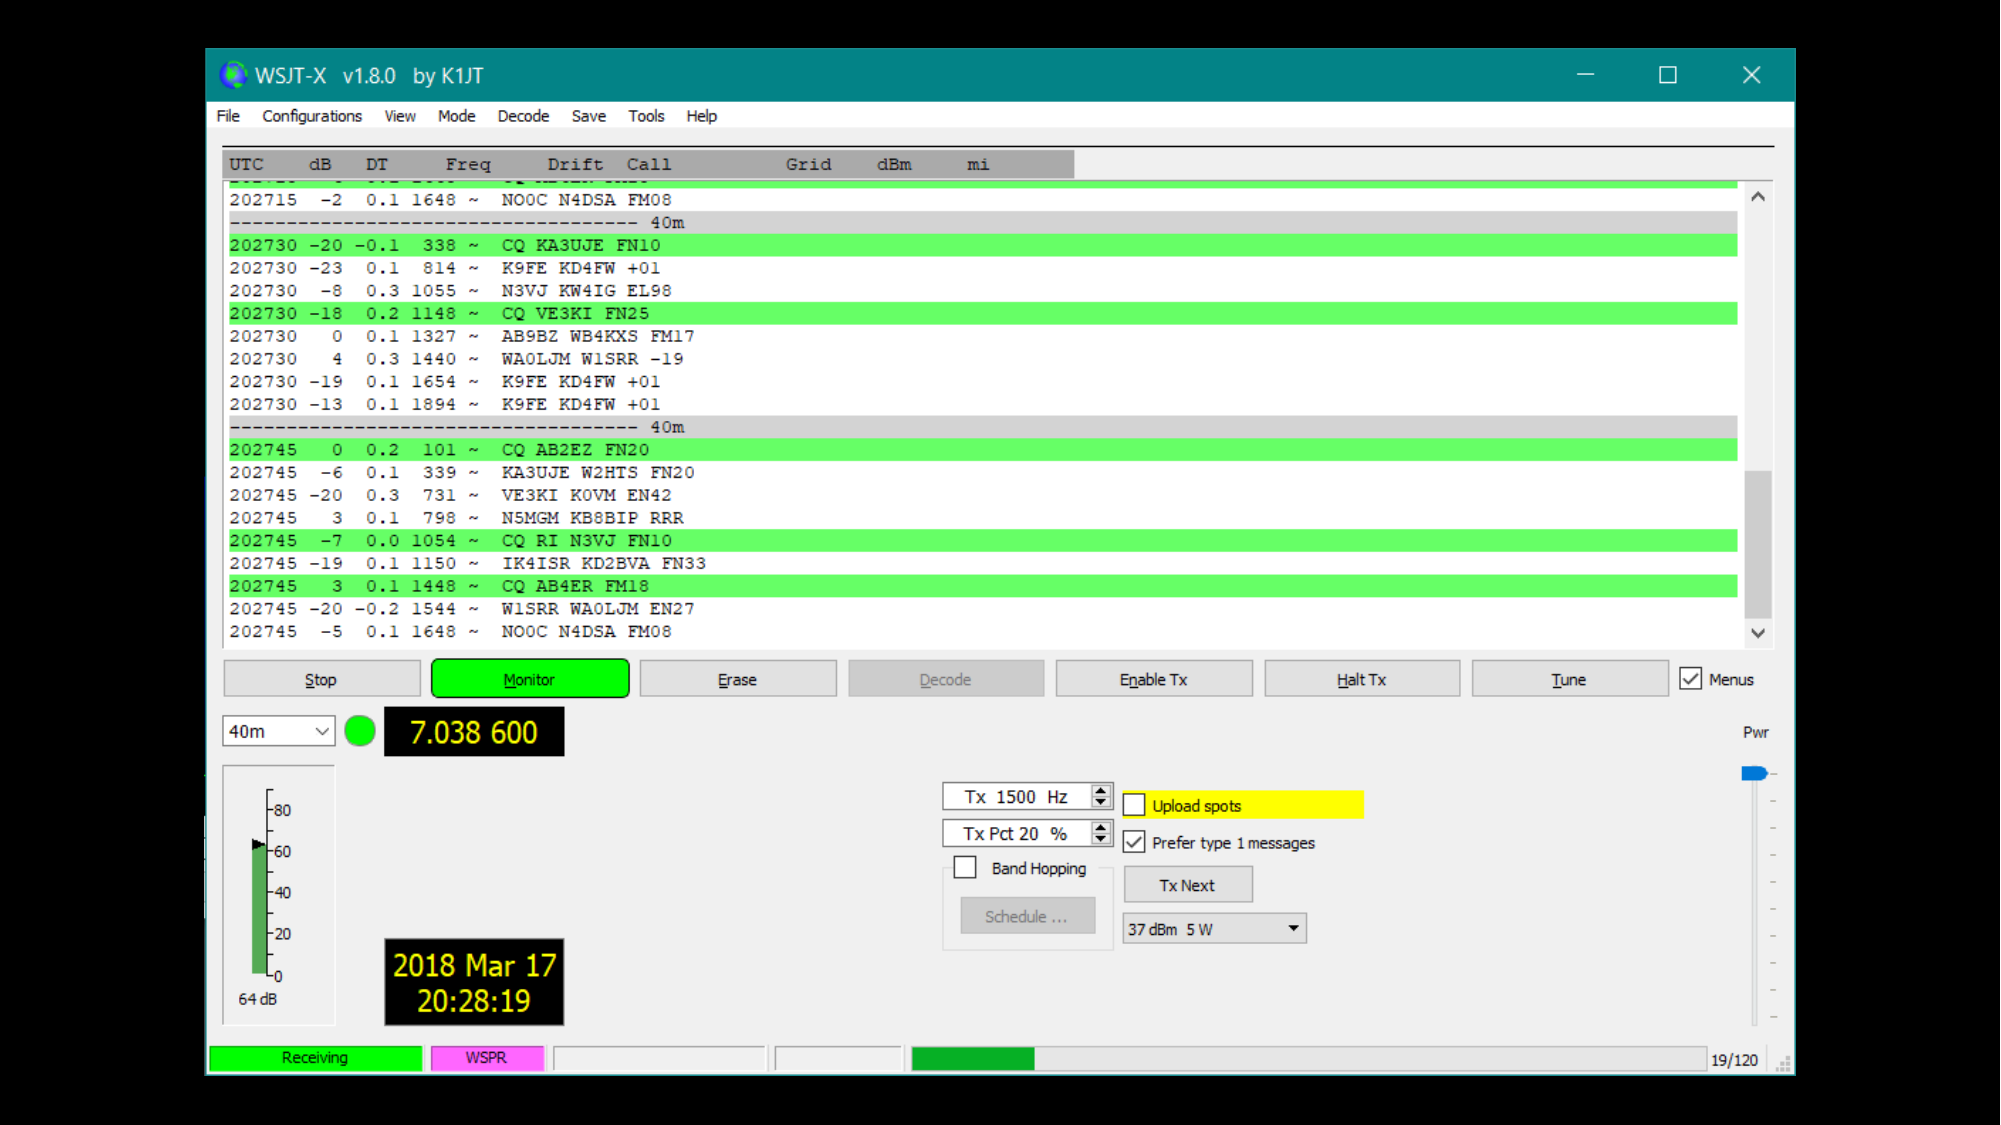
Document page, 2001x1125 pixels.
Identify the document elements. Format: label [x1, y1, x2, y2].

picture [204, 48, 1796, 1077]
